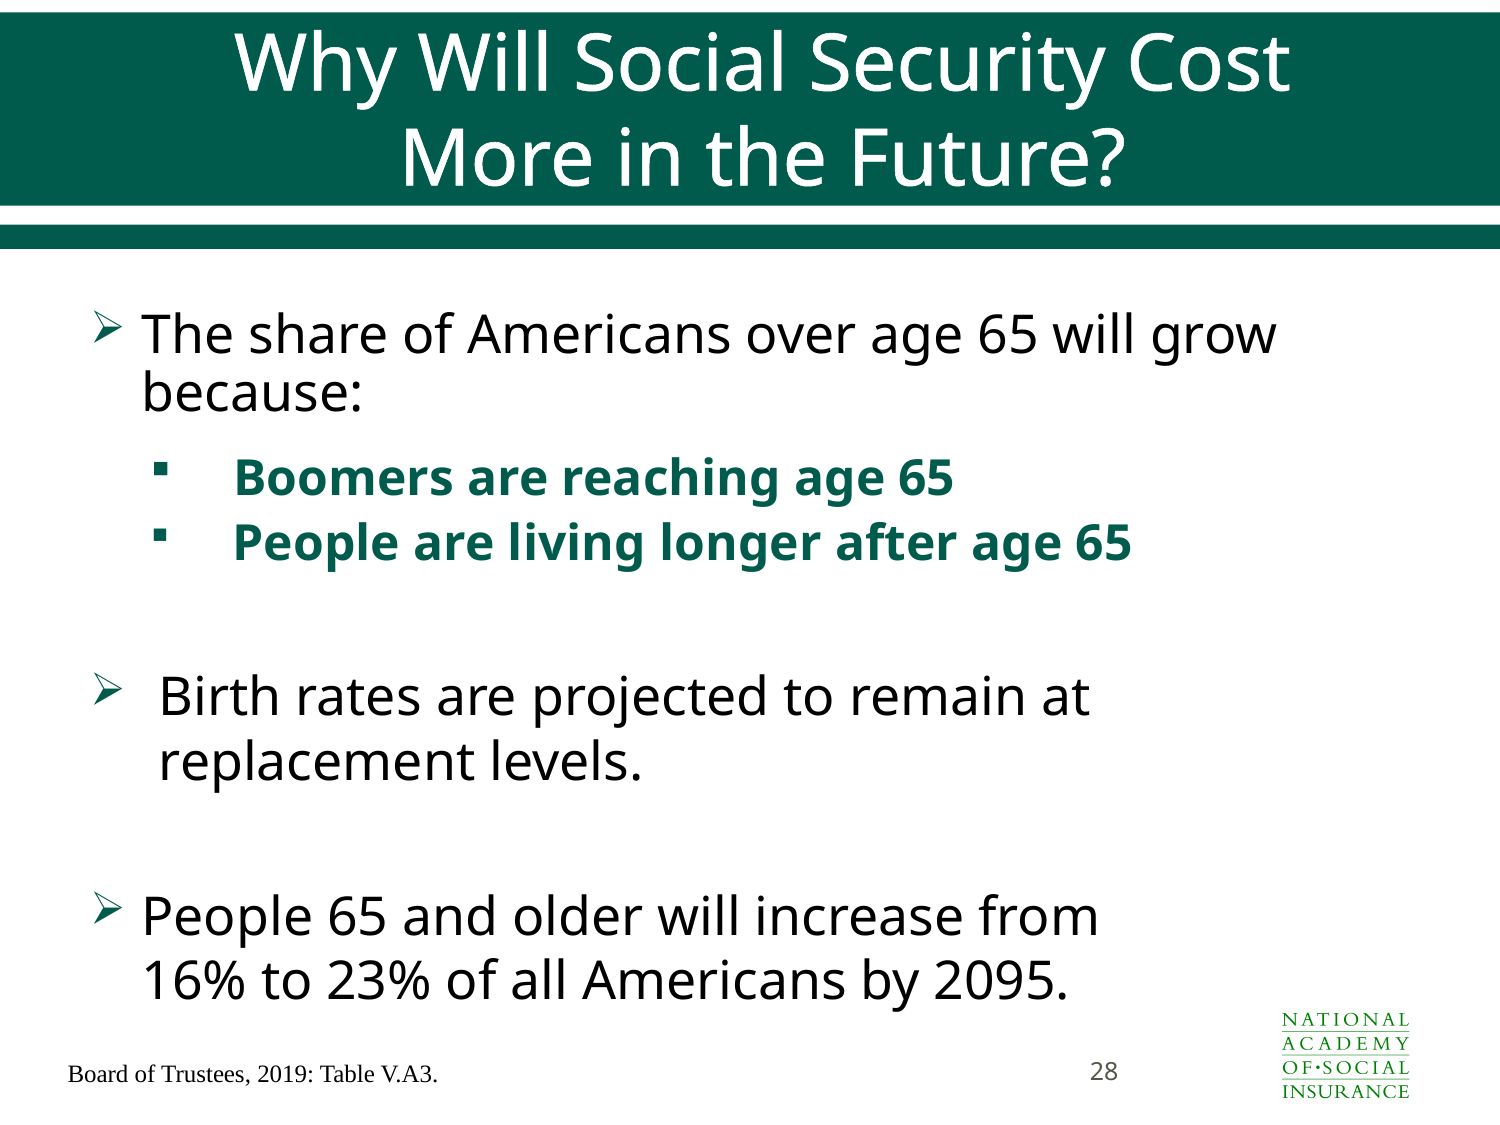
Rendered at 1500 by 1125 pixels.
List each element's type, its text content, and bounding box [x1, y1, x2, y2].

title Why Will Social Security Cost More in the Future? [125, 12, 1400, 200]
text_box 28 [1074, 1042, 1425, 1103]
list The share of Americans over age 65 will grow because: Boomers are reaching age 65 People are living longer after age 65 Birth rates are projected to remain at replacement levels. People 65 and older will increase from 16% to 23% of all Americans by 2095. [75, 299, 1438, 1025]
picture [1275, 1025, 1413, 1042]
text_box Board of Trustees, 2019: Table V.A3. [52, 1050, 454, 1095]
